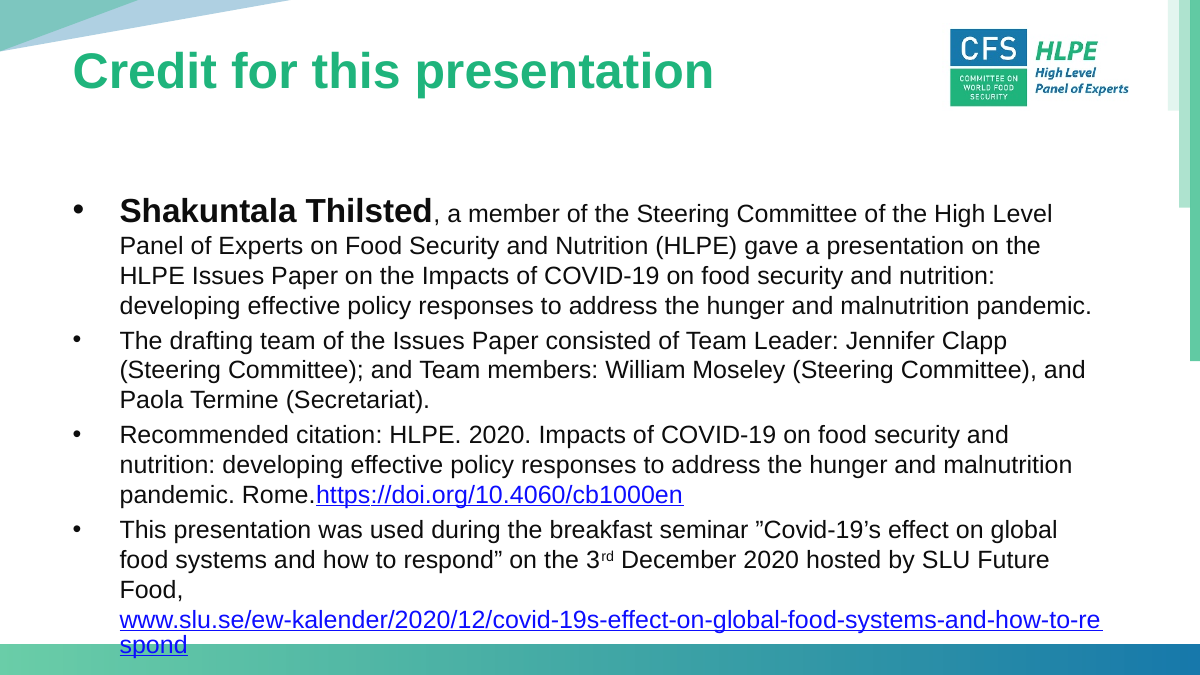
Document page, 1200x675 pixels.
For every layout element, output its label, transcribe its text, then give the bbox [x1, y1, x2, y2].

title Credit for this presentation [62, 13, 863, 124]
list Shakuntala Thilsted, a member of the Steering Committee of the High Level Panel of Experts on Food Security and Nutrition (HLPE) gave a presentation on the HLPE Issues Paper on the Impacts of COVID-19 on food security and nutrition: developing effective policy responses to address the hunger and malnutrition pandemic. The drafting team of the Issues Paper consisted of Team Leader: Jennifer Clapp (Steering Committee); and Team members: William Moseley (Steering Committee), and Paola Termine (Secretariat). Recommended citation: HLPE. 2020. Impacts of COVID-19 on food security and nutrition: developing effective policy responses to address the hunger and malnutrition pandemic. Rome.https://doi.org/10.4060/cb1000en This presentation was used during the breakfast seminar ”Covid-19’s effect on global food systems and how to respond” on the 3rd December 2020 hosted by SLU Future Food, www.slu.se/ew-kalender/2020/12/covid-19s-effect-on-global-food-systems-and-how-to-respond [62, 183, 1120, 634]
picture [942, 23, 1131, 111]
